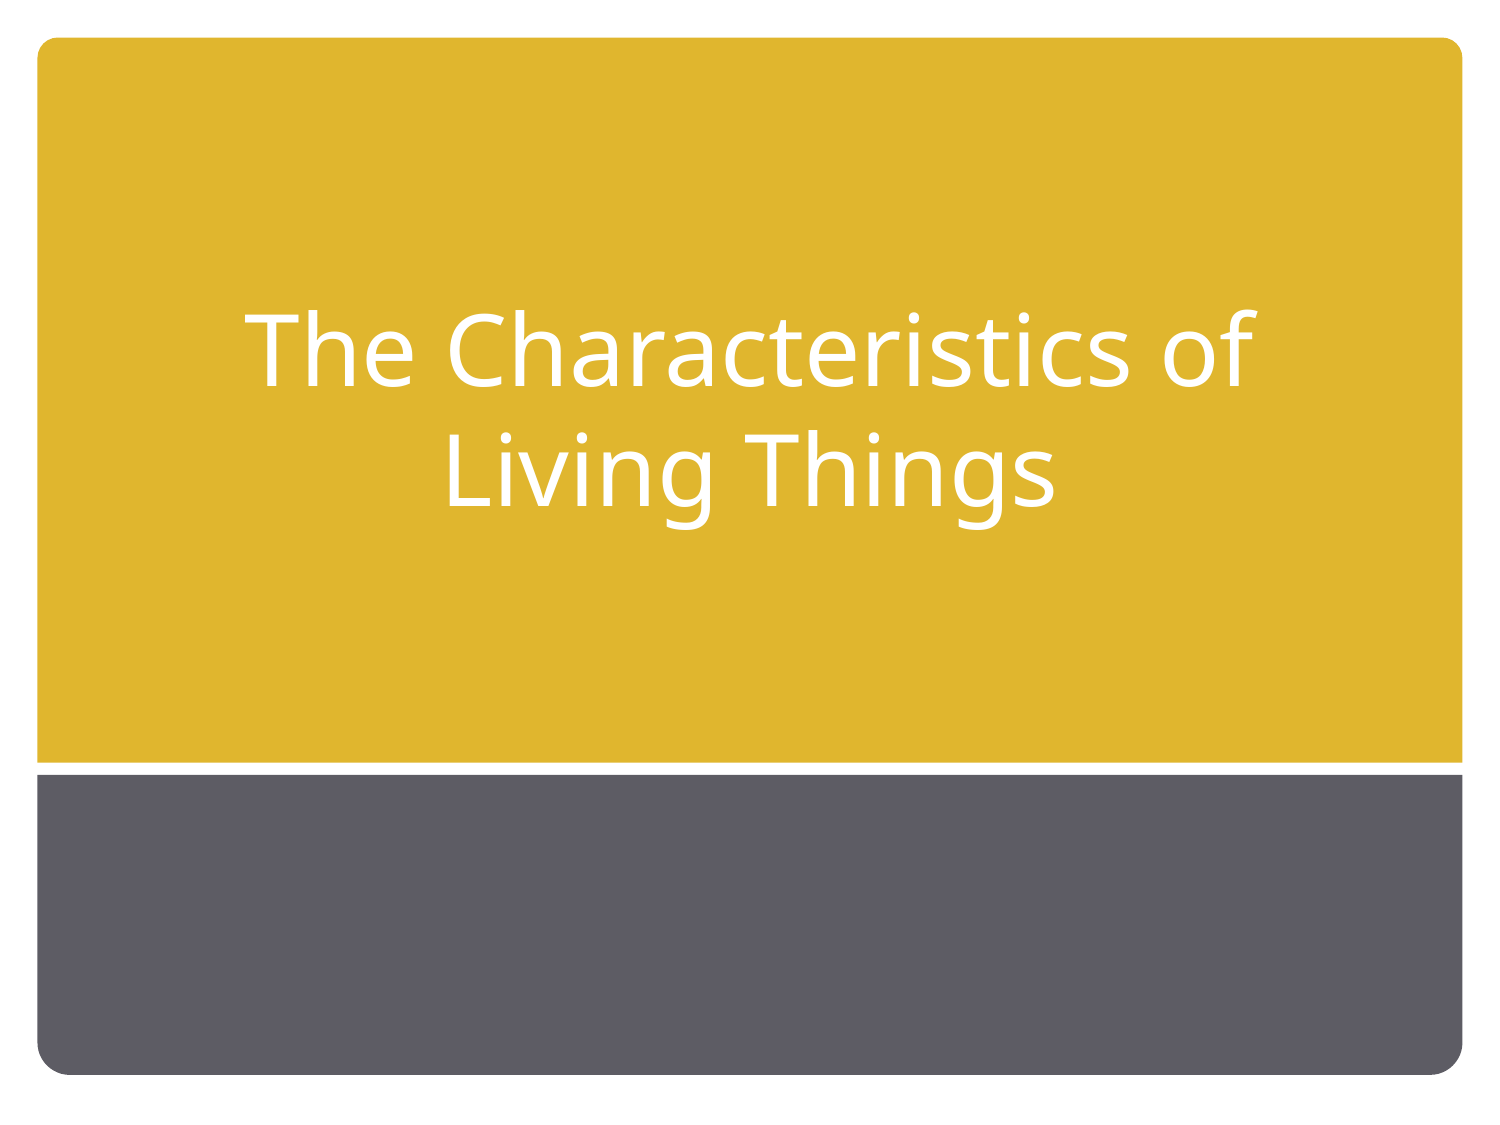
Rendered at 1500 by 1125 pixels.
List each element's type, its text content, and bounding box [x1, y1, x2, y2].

title The Characteristics of Living Things [99, 87, 1400, 725]
